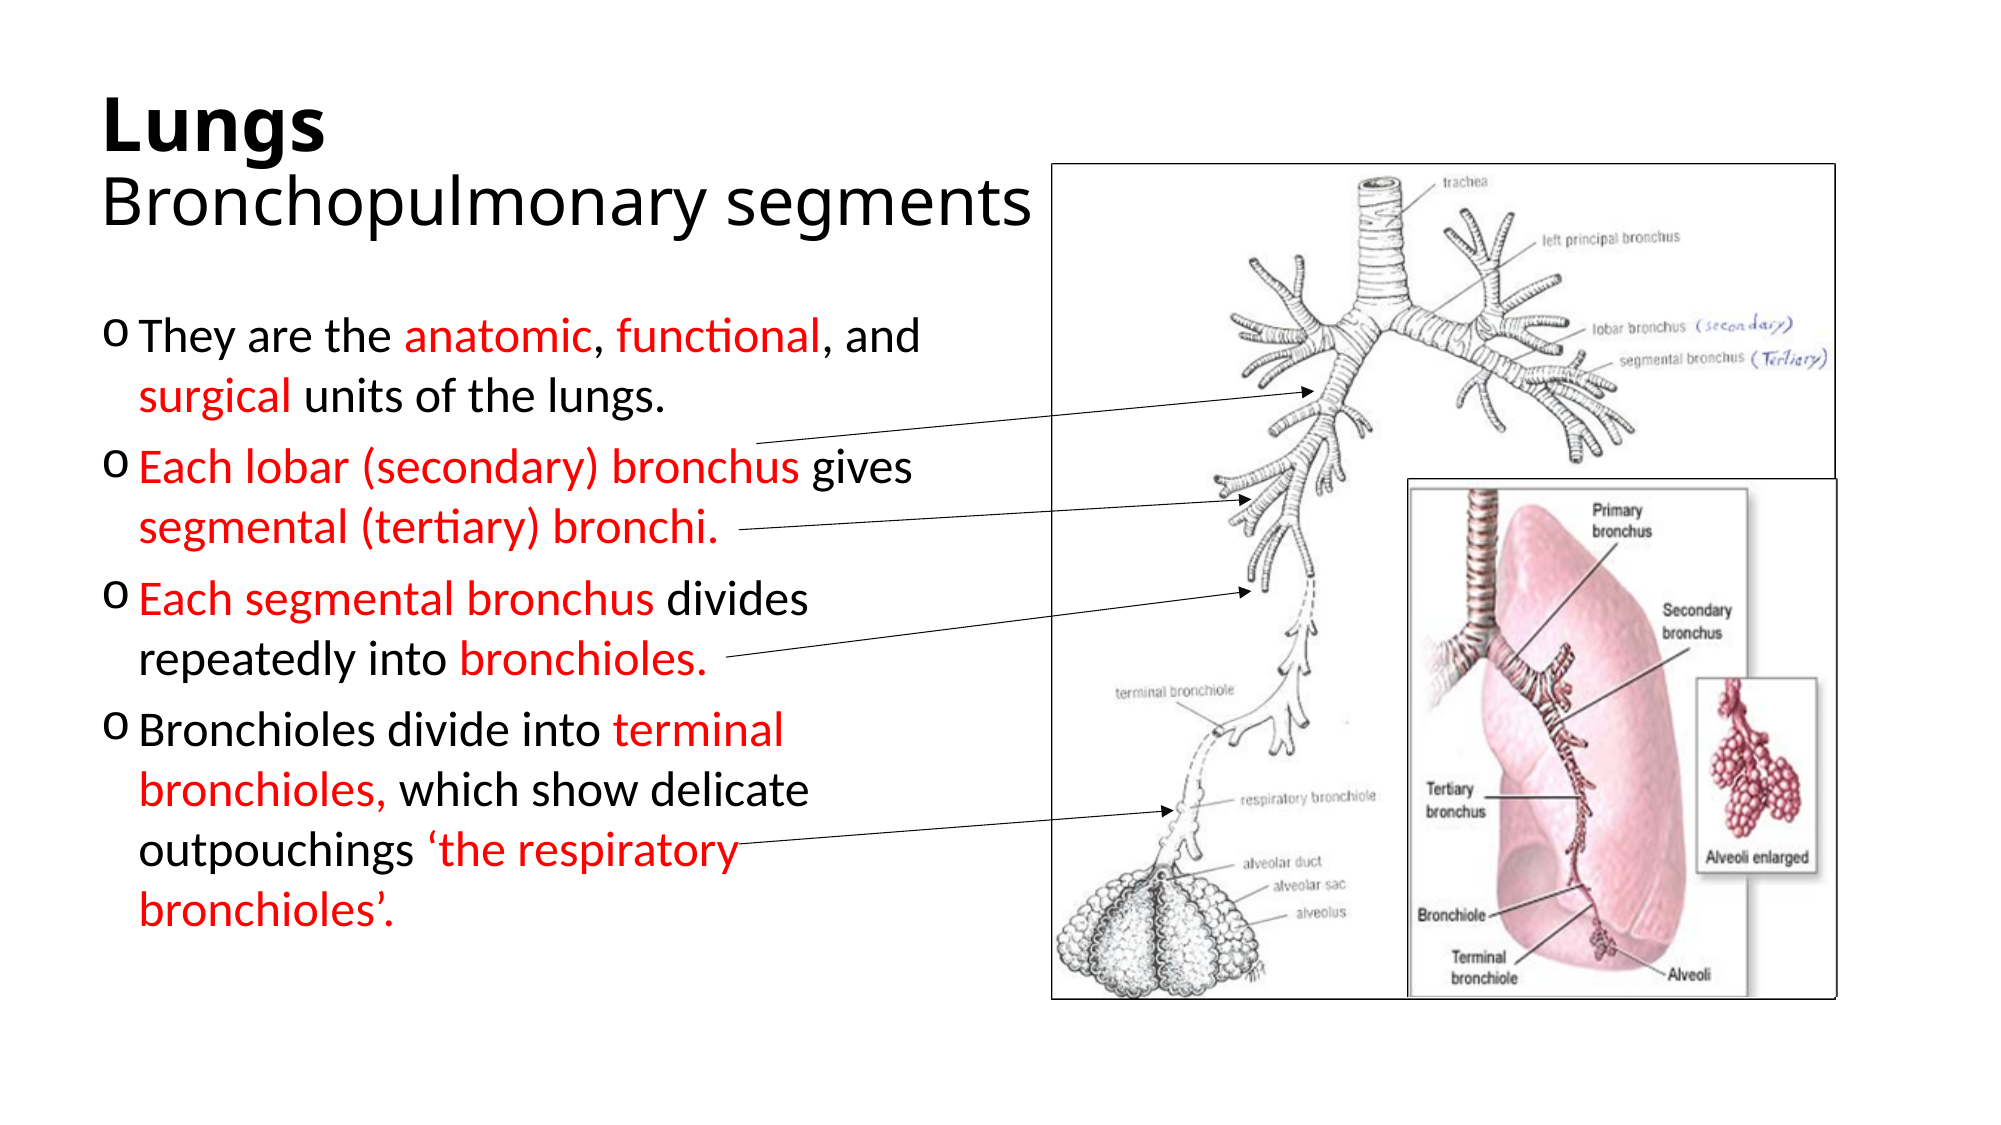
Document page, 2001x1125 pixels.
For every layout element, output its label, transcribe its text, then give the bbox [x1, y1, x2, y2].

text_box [738, 499, 1252, 530]
list They are the anatomic, functional, and surgical units of the lungs. Each lobar (secondary) bronchus gives segmental (tertiary) bronchi. Each segmental bronchus divides repeatedly into bronchioles. Bronchioles divide into terminal bronchioles, which show delicate outpouchings ‘the respiratory bronchioles’. [80, 314, 1026, 1030]
picture [1051, 163, 1838, 1000]
text_box Lungs Bronchopulmonary segments [80, 66, 1945, 314]
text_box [756, 391, 1315, 444]
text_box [738, 810, 1174, 844]
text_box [725, 590, 1252, 658]
